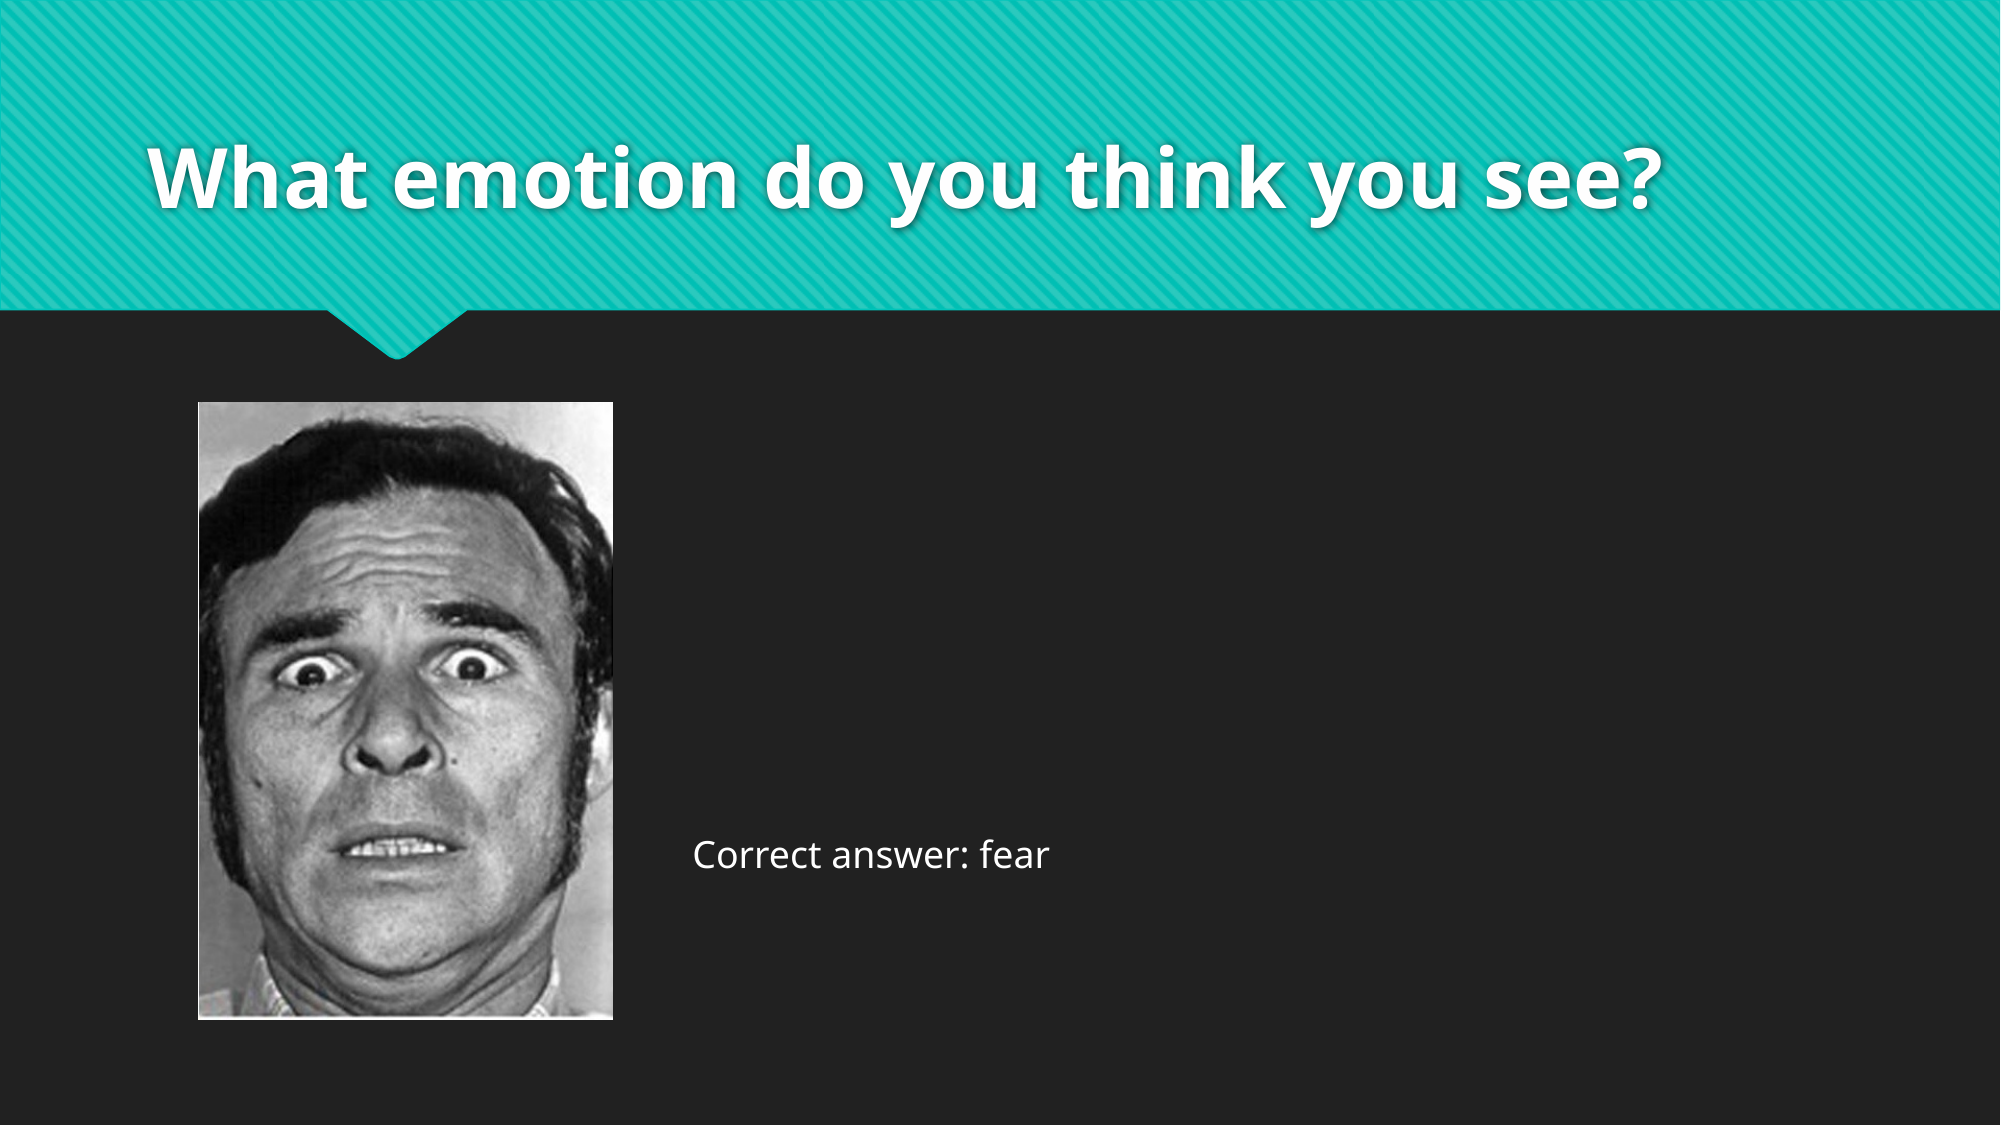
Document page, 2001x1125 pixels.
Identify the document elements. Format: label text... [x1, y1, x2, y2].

text_box Correct answer: fear [677, 823, 1066, 884]
title What emotion do you think you see? [132, 73, 1868, 233]
picture [197, 402, 613, 1020]
